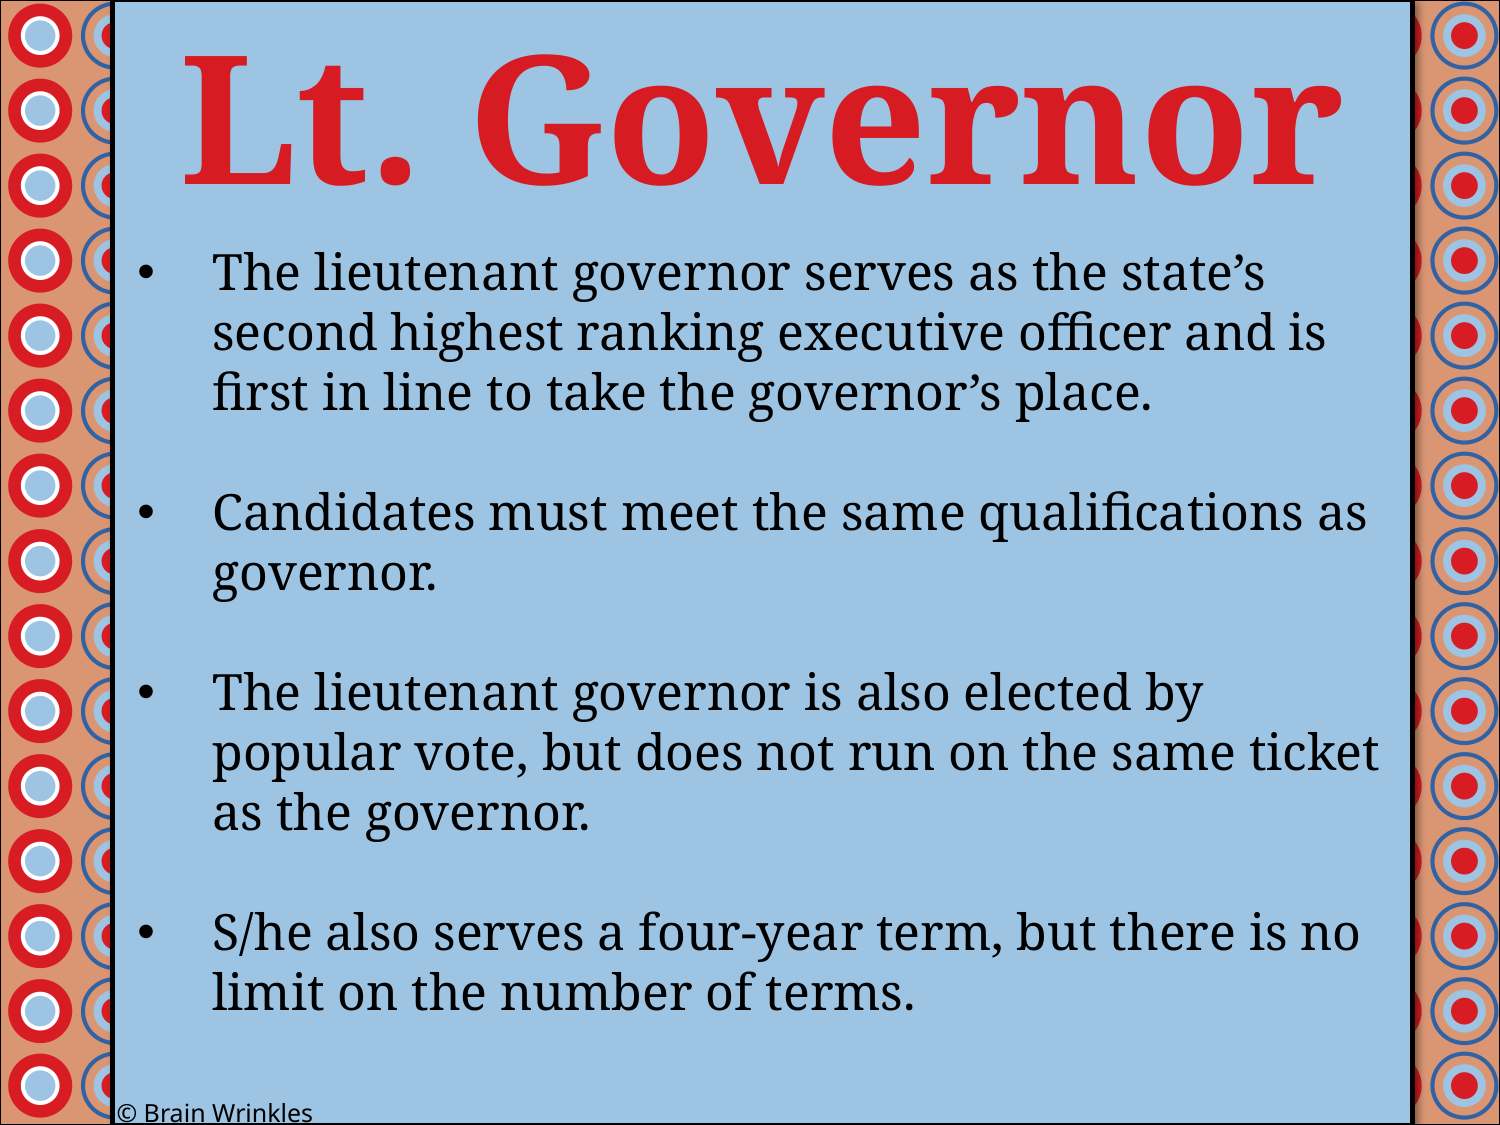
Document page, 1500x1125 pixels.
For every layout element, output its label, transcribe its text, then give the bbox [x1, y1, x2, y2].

text_box [0, 0, 111, 1125]
text_box © Brain Wrinkles [101, 1090, 538, 1125]
text_box Lt. Governor [168, 0, 1357, 227]
text_box The lieutenant governor serves as the state’s second highest ranking executive officer and is first in line to take the governor’s place. Candidates must meet the same qualifications as governor. The lieutenant governor is also elected by popular vote, but does not run on the same ticket as the governor. S/he also serves a four-year term, but there is no limit on the number of terms. [122, 233, 1402, 1125]
text_box [111, 0, 1413, 1125]
text_box [1420, 0, 1500, 1125]
